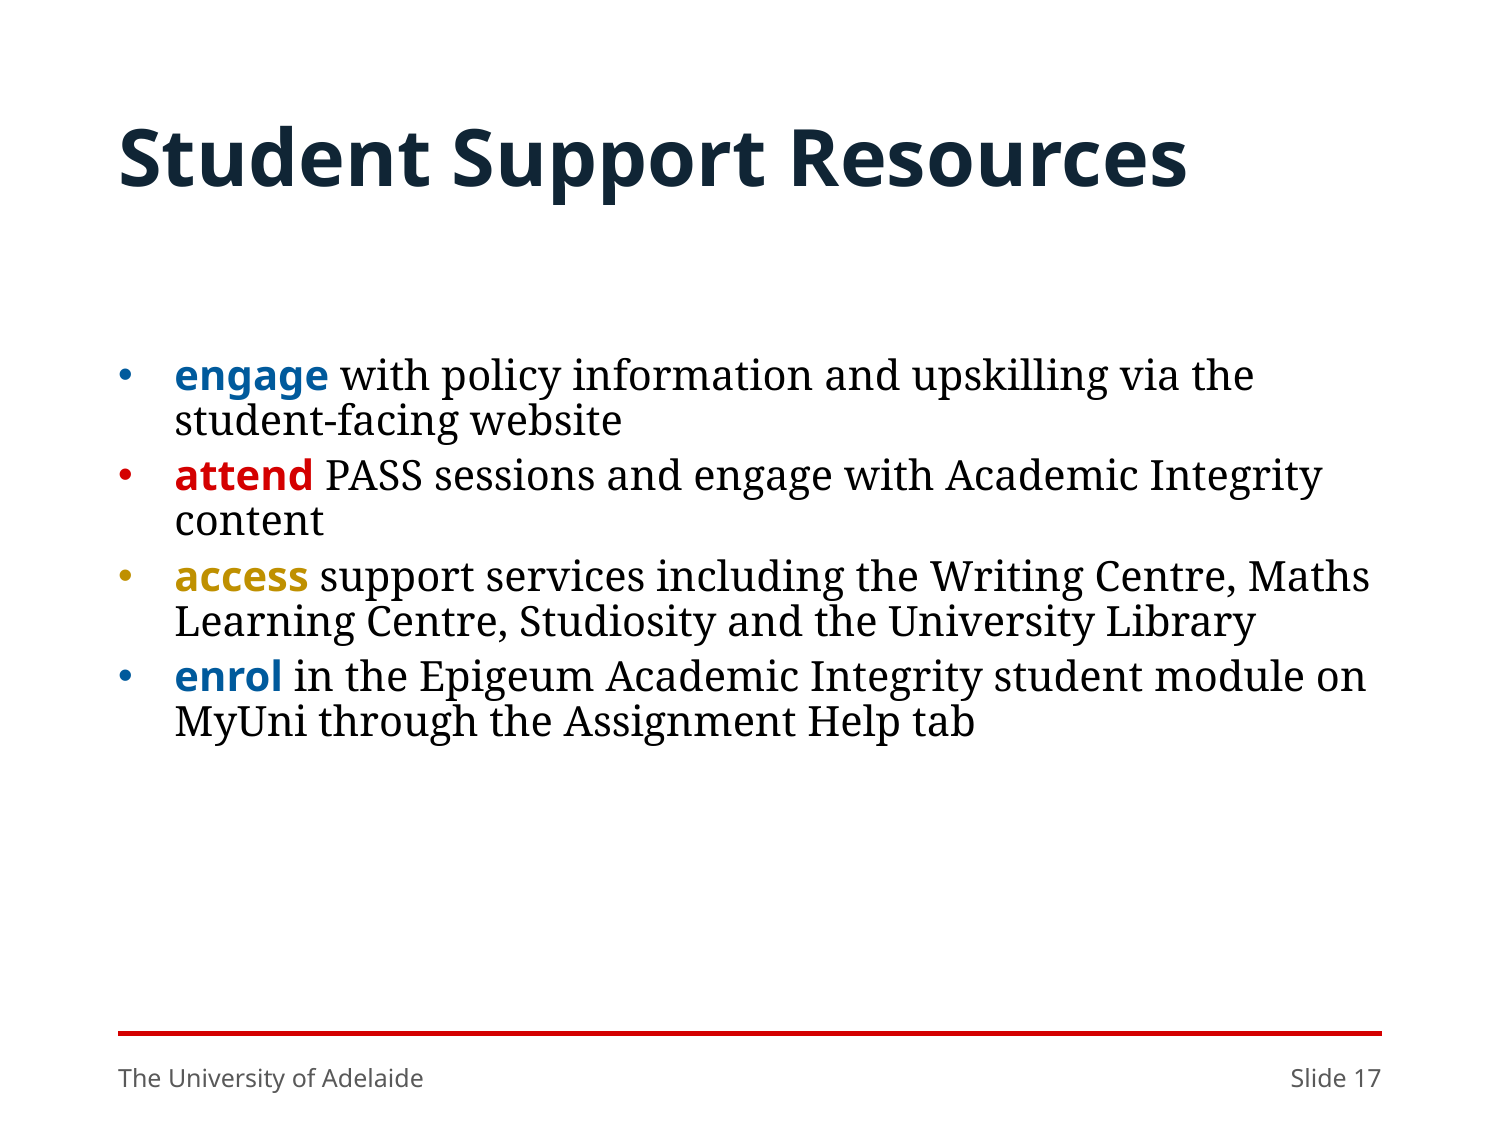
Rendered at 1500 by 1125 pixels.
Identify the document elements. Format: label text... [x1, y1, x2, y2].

list engage with policy information and upskilling via the student-facing website attend PASS sessions and engage with Academic Integrity content access support services including the Writing Centre, Maths Learning Centre, Studiosity and the University Library enrol in the Epigeum Academic Integrity student module on MyUni through the Assignment Help tab [118, 354, 1382, 1004]
footer The University of Adelaide [118, 1062, 709, 1093]
slide_number Slide 17 [1086, 1062, 1382, 1093]
title Student Support Resources [118, 118, 1382, 296]
